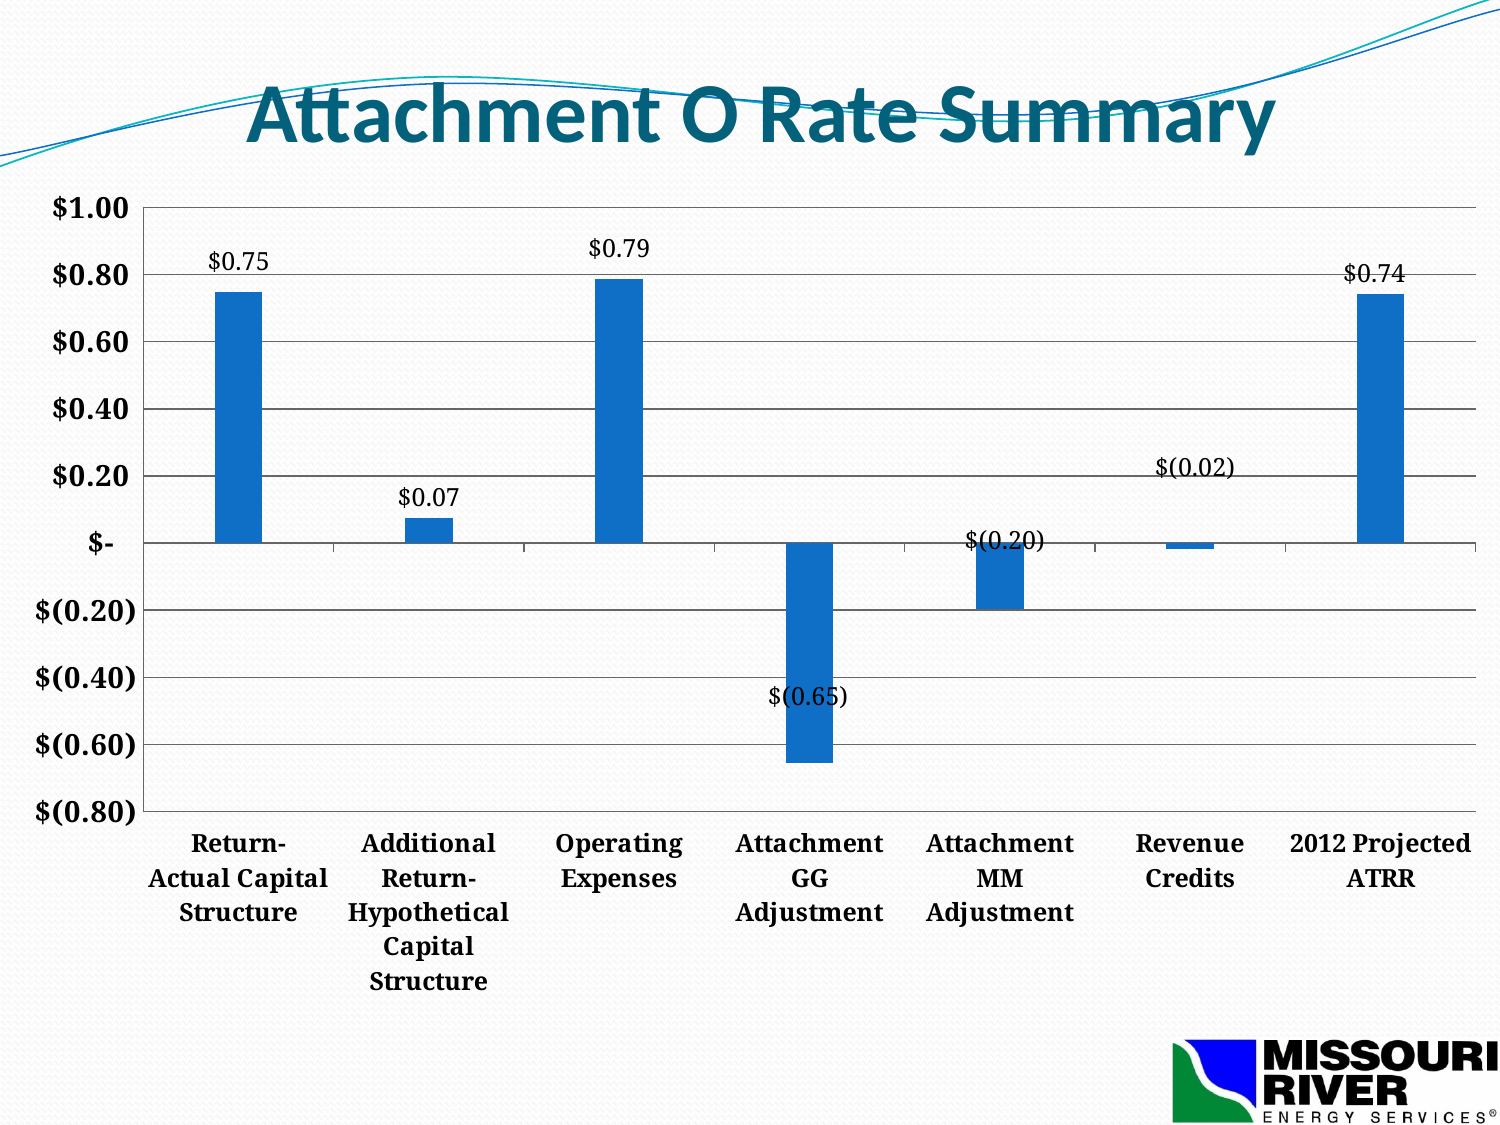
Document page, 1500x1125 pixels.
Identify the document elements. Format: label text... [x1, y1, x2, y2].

picture [1170, 1037, 1500, 1125]
chart [26, 85, 1490, 999]
text_box Attachment O Rate Summary [87, 50, 1438, 85]
